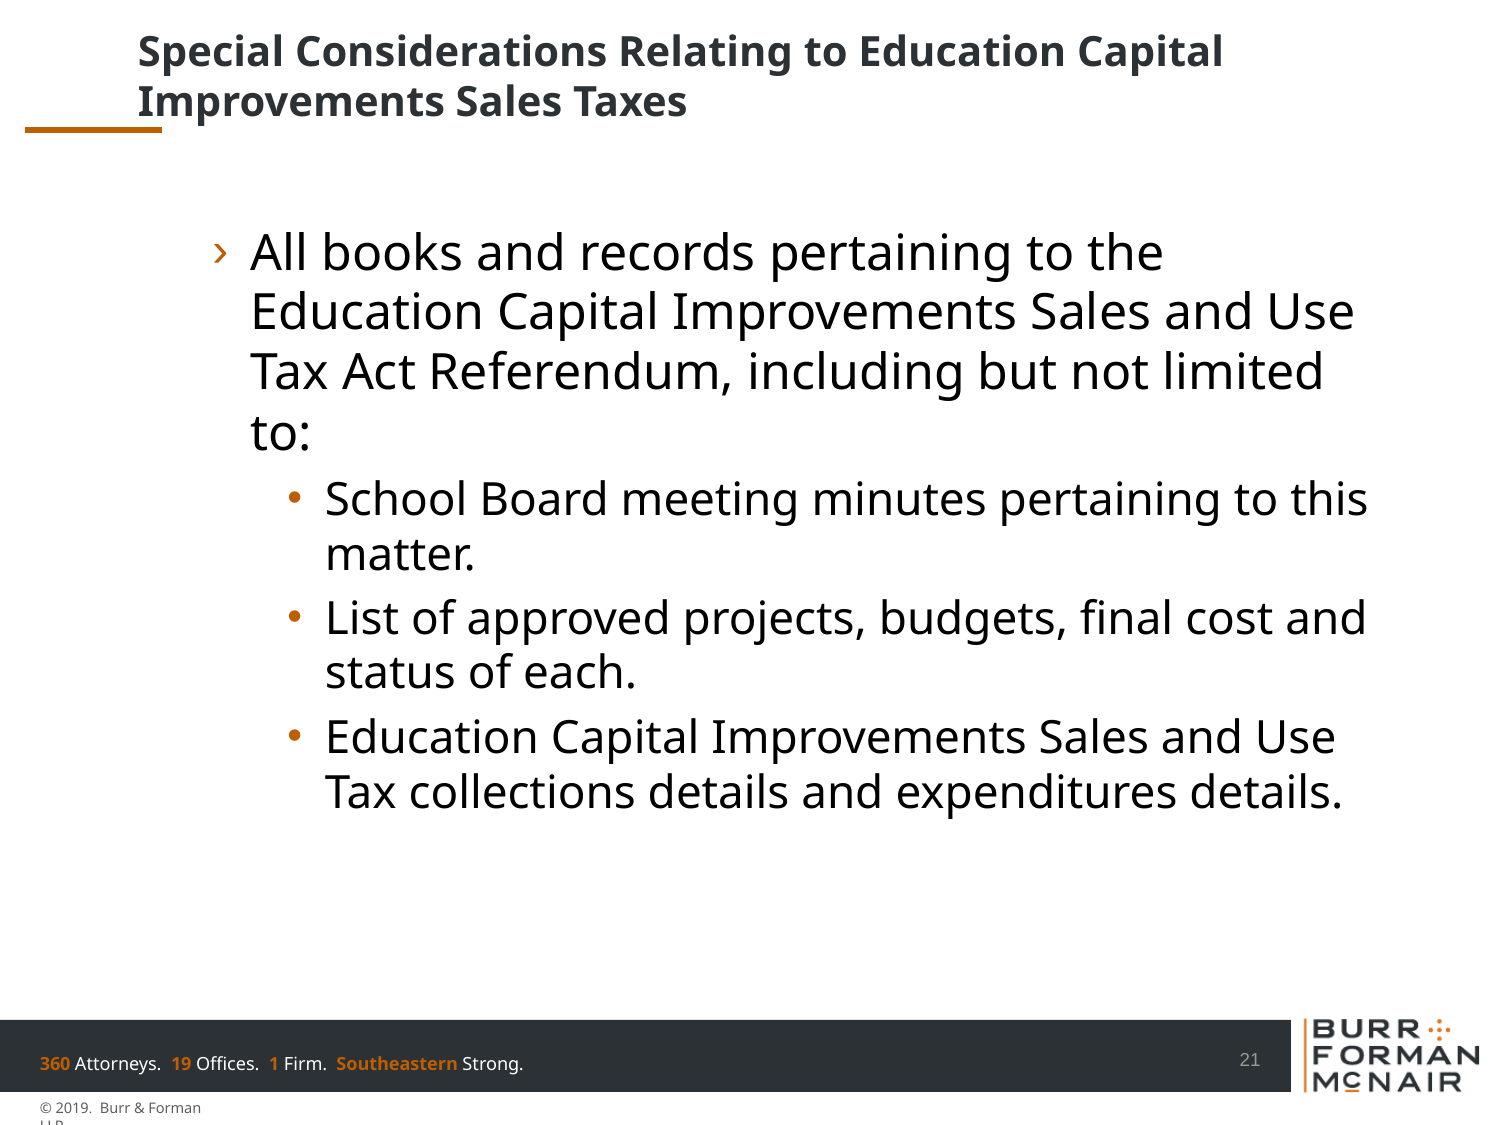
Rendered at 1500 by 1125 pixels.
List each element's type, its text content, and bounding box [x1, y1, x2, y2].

list All books and records pertaining to the Education Capital Improvements Sales and Use Tax Act Referendum, including but not limited to: School Board meeting minutes pertaining to this matter. List of approved projects, budgets, final cost and status of each. Education Capital Improvements Sales and Use Tax collections details and expenditures details. [104, 212, 1398, 938]
title Special Considerations Relating to Education Capital Improvements Sales Taxes [104, 24, 1398, 155]
picture [1291, 1002, 1493, 1104]
